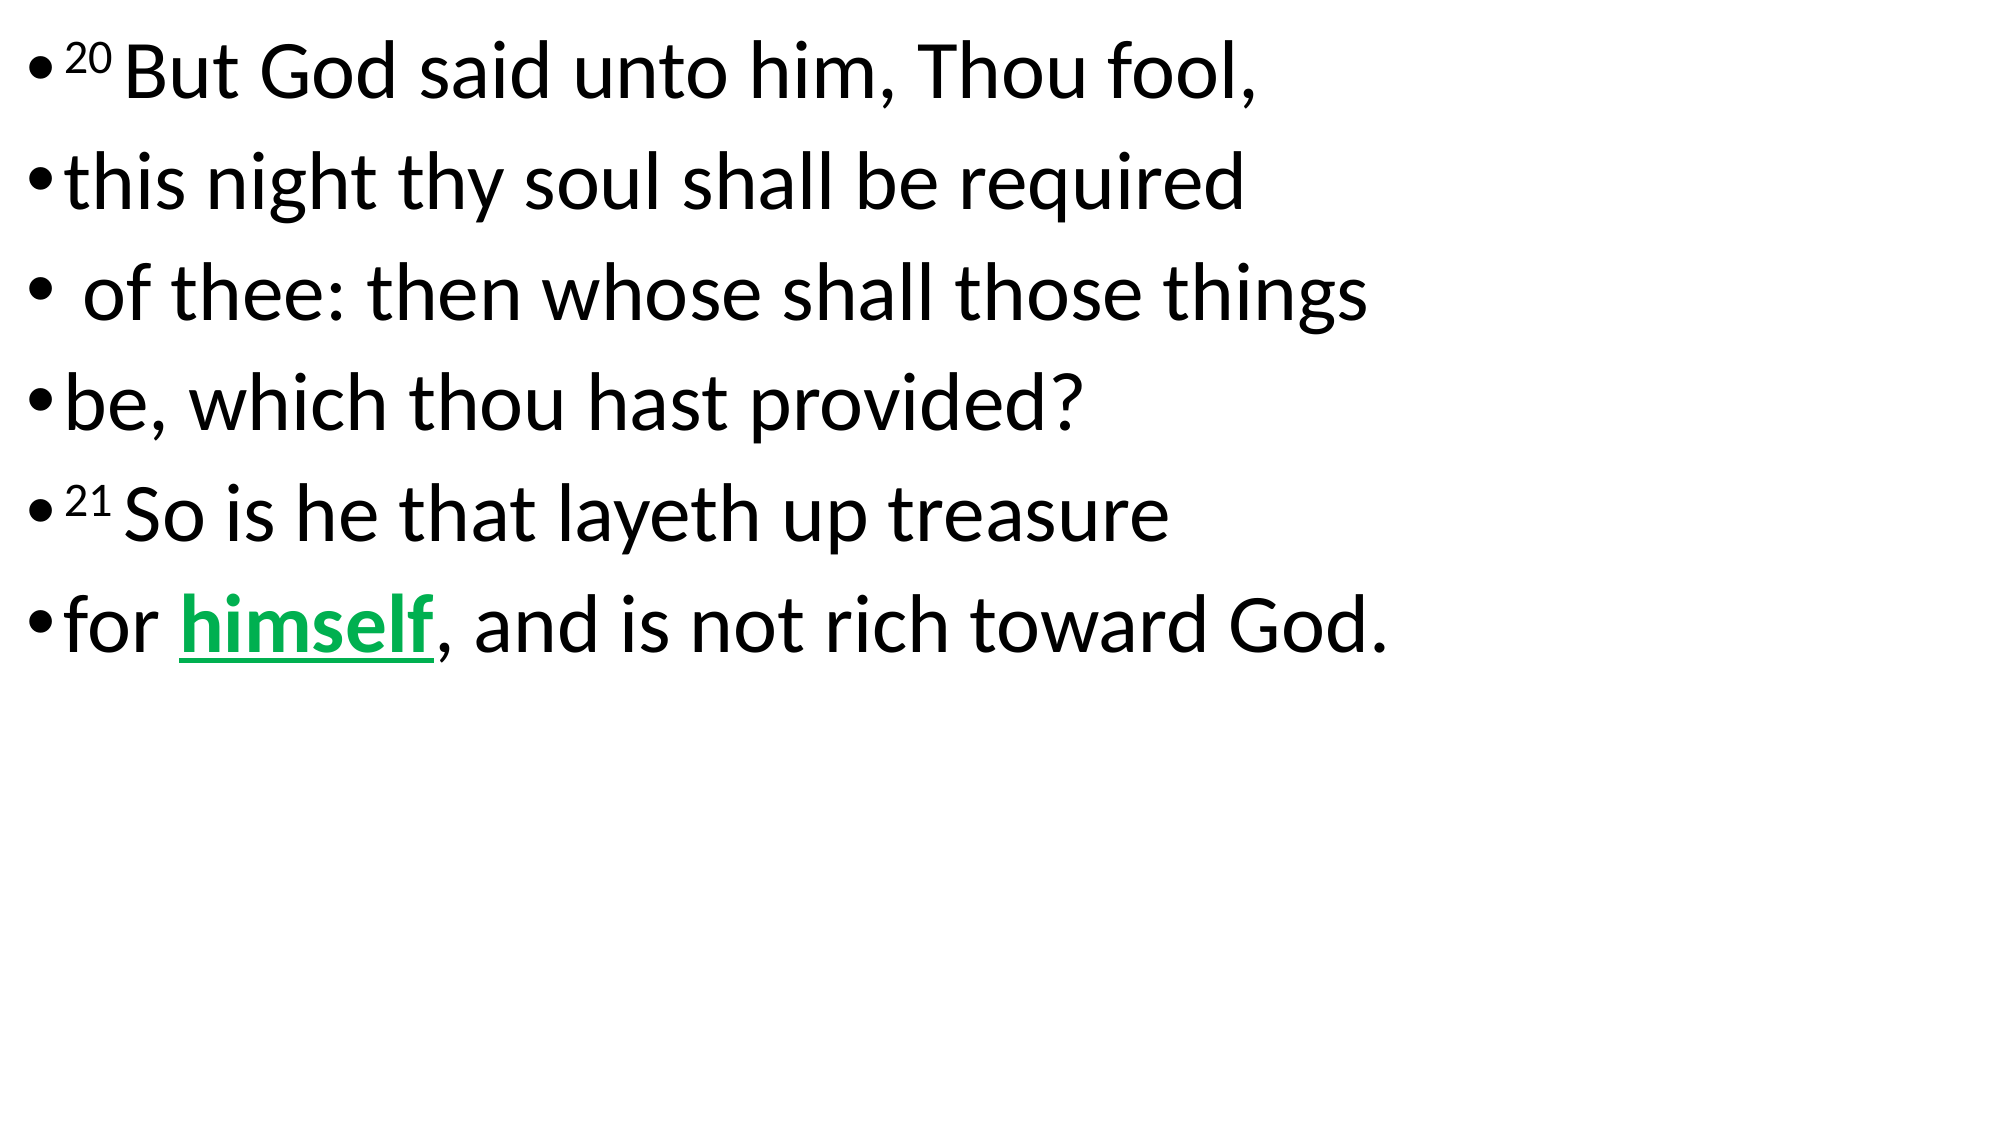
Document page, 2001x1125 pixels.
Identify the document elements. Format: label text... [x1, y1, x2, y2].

list 20 But God said unto him, Thou fool, this night thy soul shall be required of thee: then whose shall those things be, which thou hast provided? 21 So is he that layeth up treasure for himself, and is not rich toward God. [11, 19, 1979, 1101]
